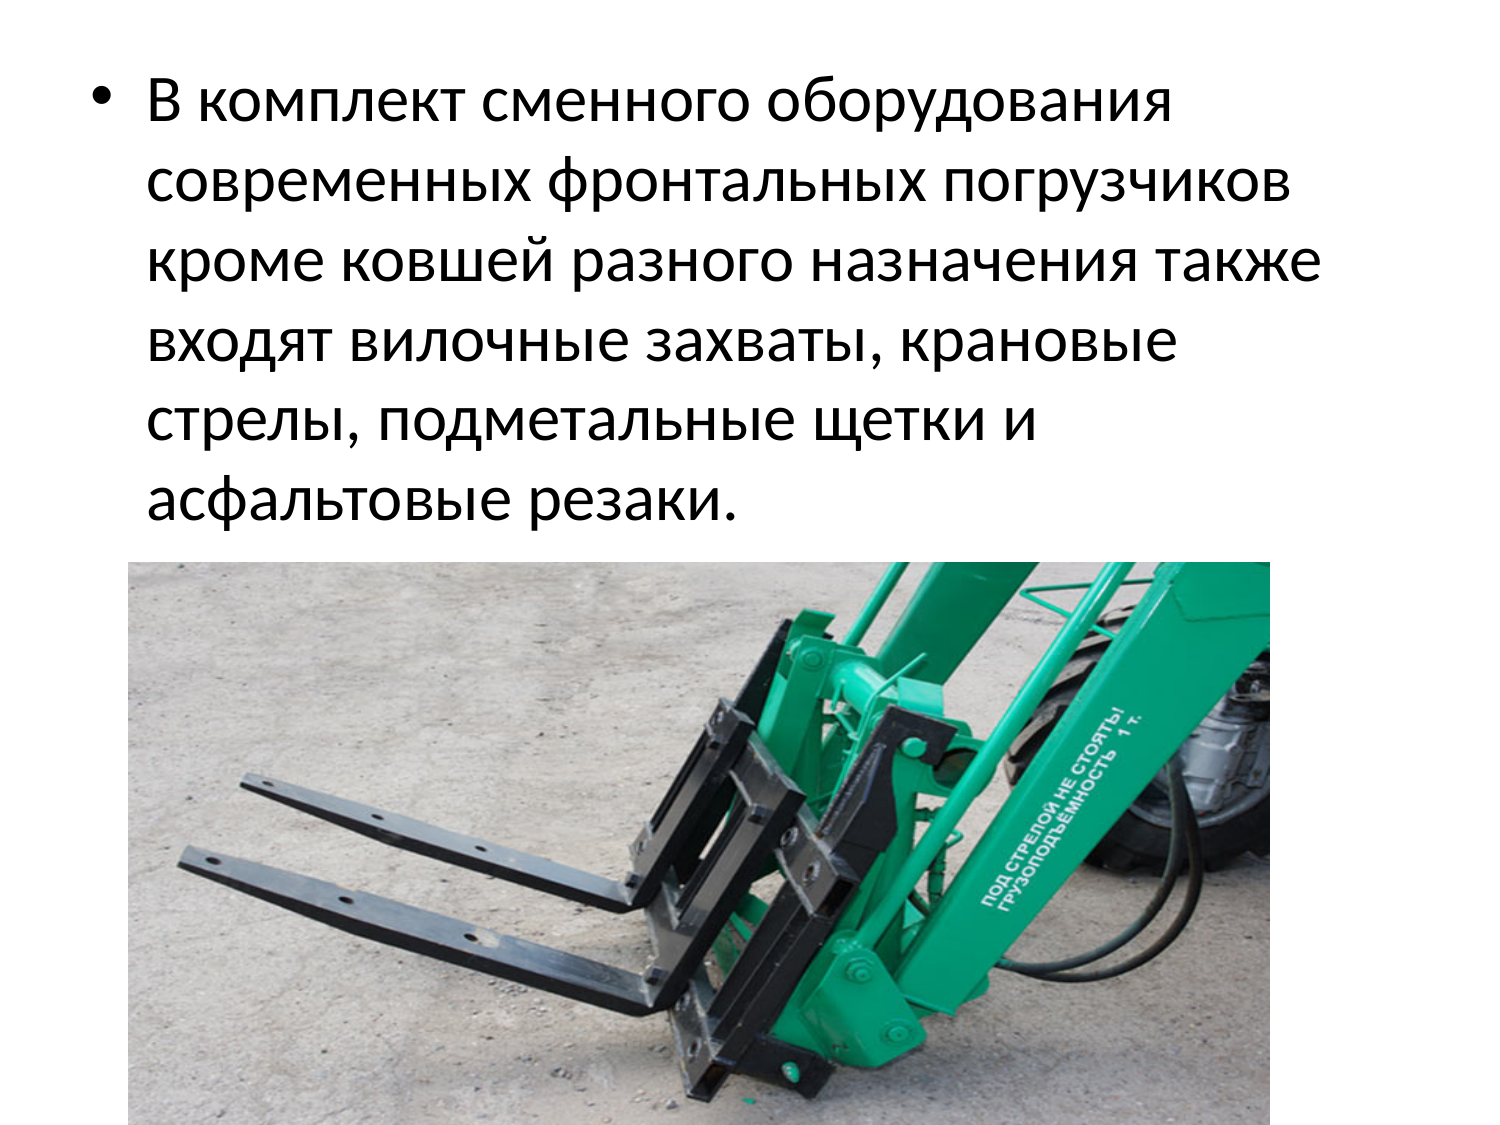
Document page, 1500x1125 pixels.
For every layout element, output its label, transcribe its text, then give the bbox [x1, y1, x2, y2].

list В комплект сменного оборудования современных фронтальных погрузчиков кроме ковшей разного назначения также входят вилочные захваты, крановые стрелы, подметальные щетки и асфальтовые резаки. [74, 46, 1426, 1006]
picture [128, 562, 1270, 1125]
